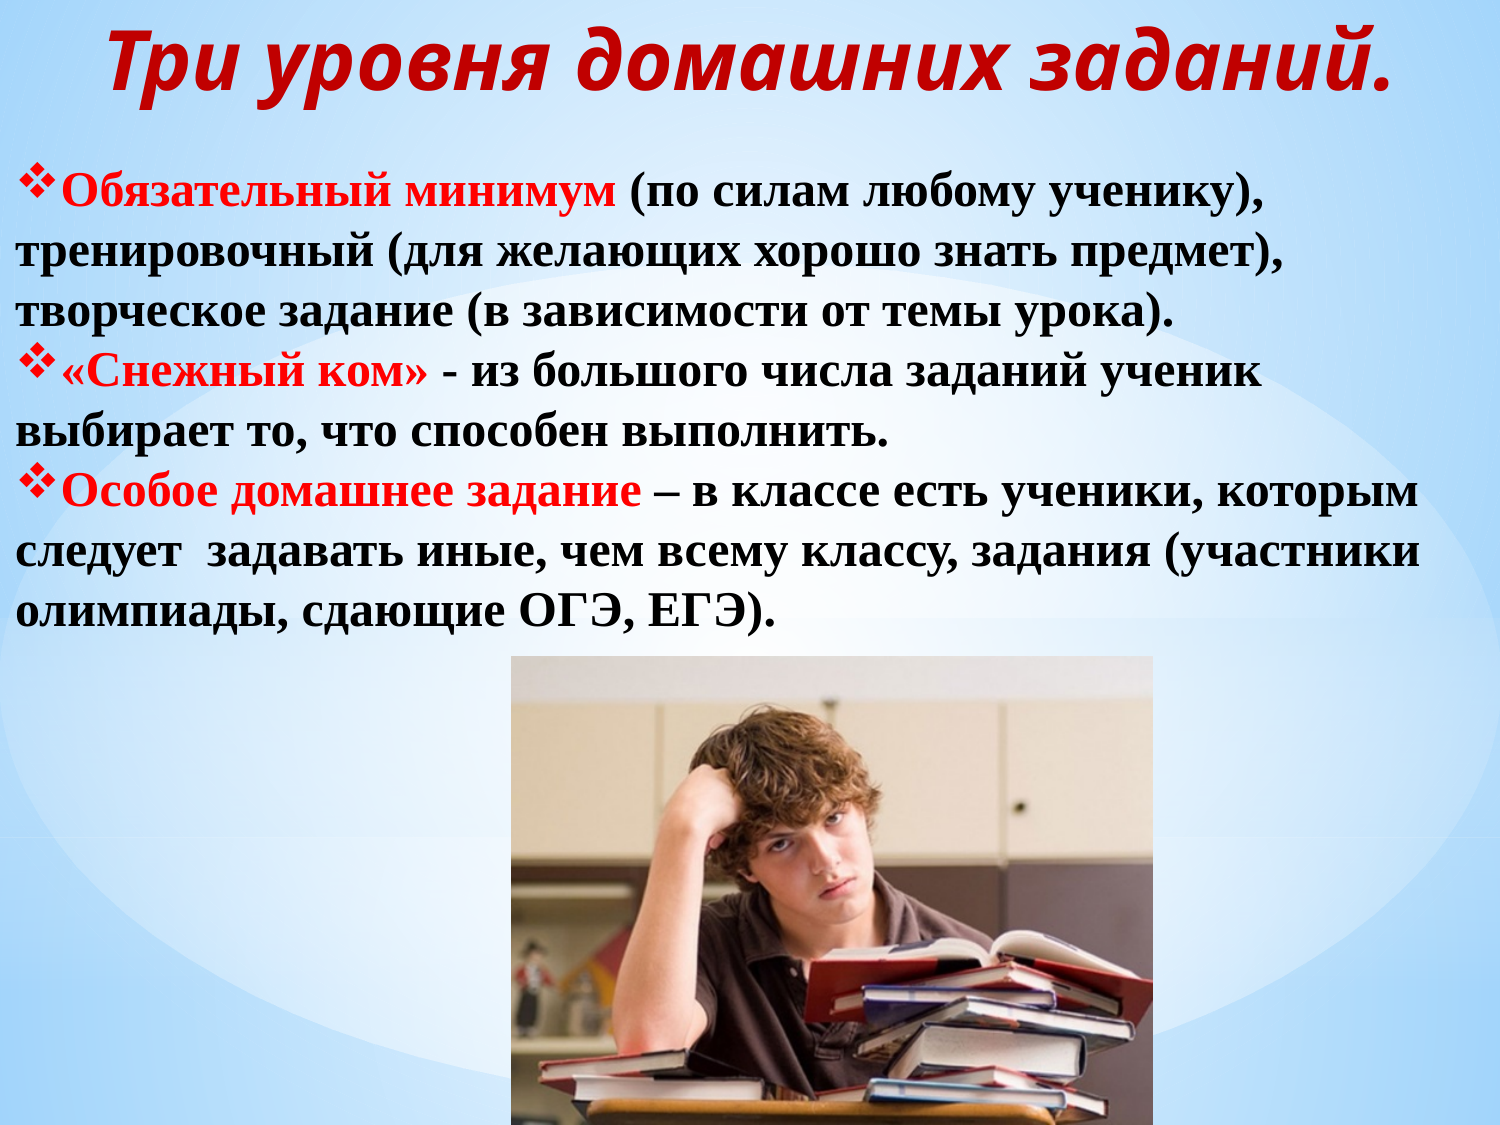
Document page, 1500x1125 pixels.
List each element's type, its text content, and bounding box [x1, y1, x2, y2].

picture [510, 656, 1153, 1125]
list Обязательный минимум (по силам любому ученику), тренировочный (для желающих хорошо знать предмет), творческое задание (в зависимости от темы урока). «Снежный ком» - из большого числа заданий ученик выбирает то, что способен выполнить. Особое домашнее задание – в классе есть ученики, которым следует задавать иные, чем всему классу, задания (участники олимпиады, сдающие ОГЭ, ЕГЭ). [0, 148, 1500, 1125]
title Три уровня домашних заданий. [0, 0, 1500, 148]
